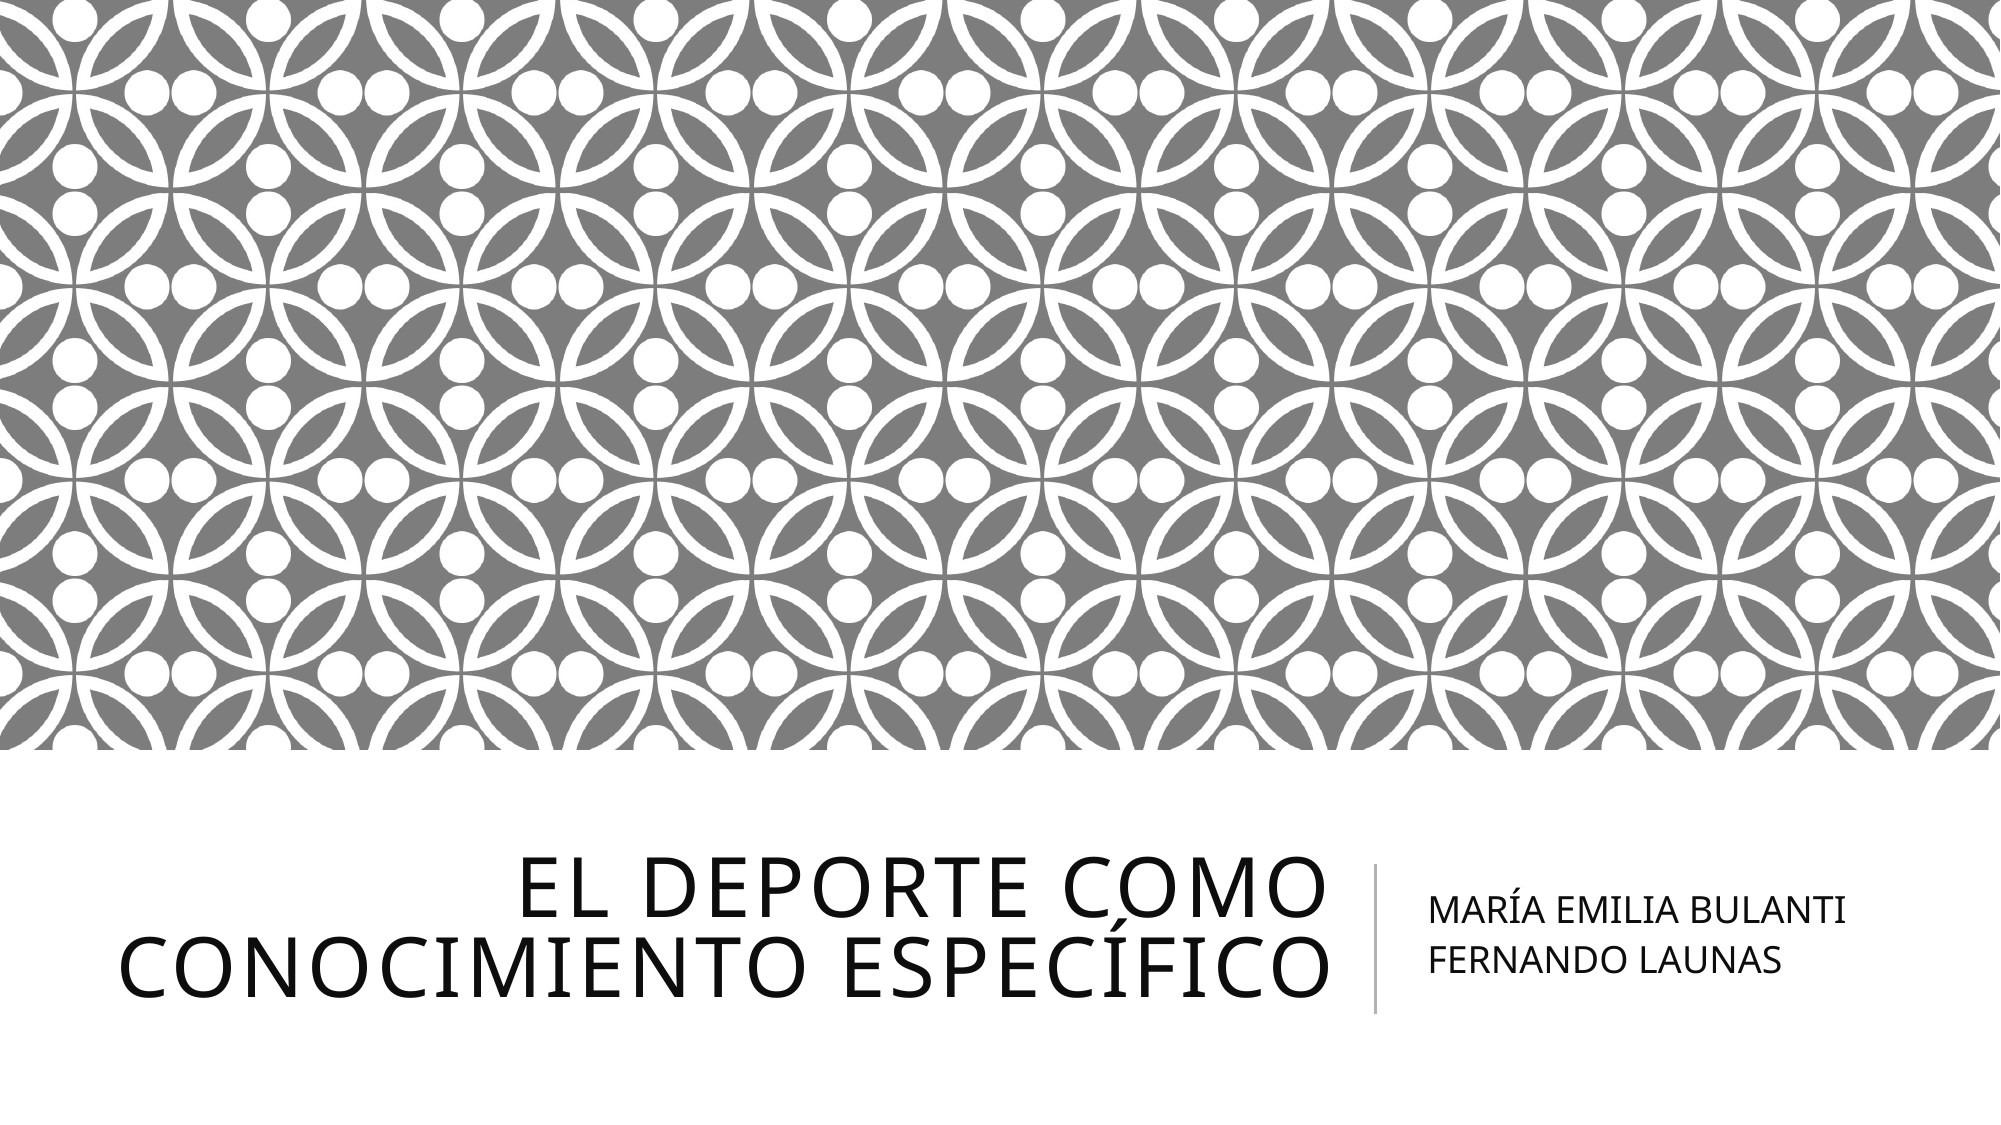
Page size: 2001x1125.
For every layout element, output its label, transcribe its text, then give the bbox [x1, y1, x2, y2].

title EL DEPORTE COMO CONOCIMIENTO ESPECÍFICO [21, 813, 1350, 1054]
subtitle MARÍA EMILIA BULANTI FERNANDO LAUNAS [1412, 813, 1938, 1054]
